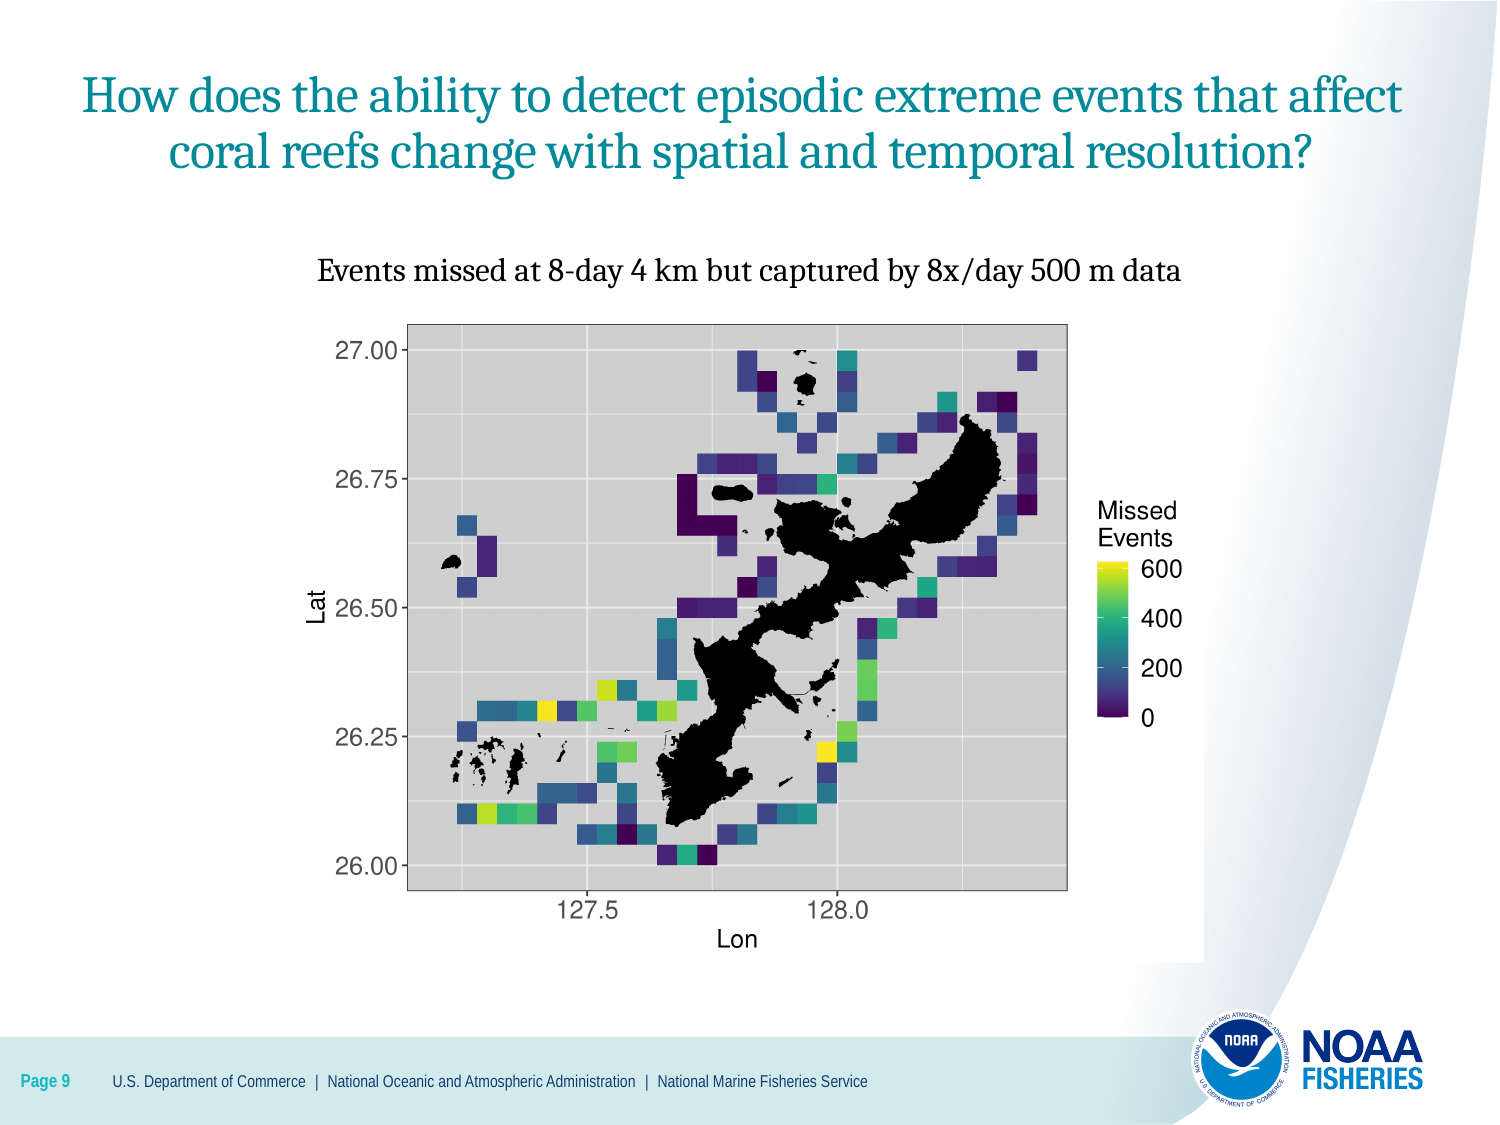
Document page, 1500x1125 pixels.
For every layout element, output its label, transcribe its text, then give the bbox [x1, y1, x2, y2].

text_box Events missed at 8-day 4 km but captured by 8x/day 500 m data [239, 241, 1261, 296]
picture [1191, 1009, 1423, 1110]
picture [1414, 1071, 1423, 1079]
title How does the ability to detect episodic extreme events that affect coral reefs change with spatial and temporal resolution? [21, 59, 1463, 232]
picture [296, 314, 1204, 964]
